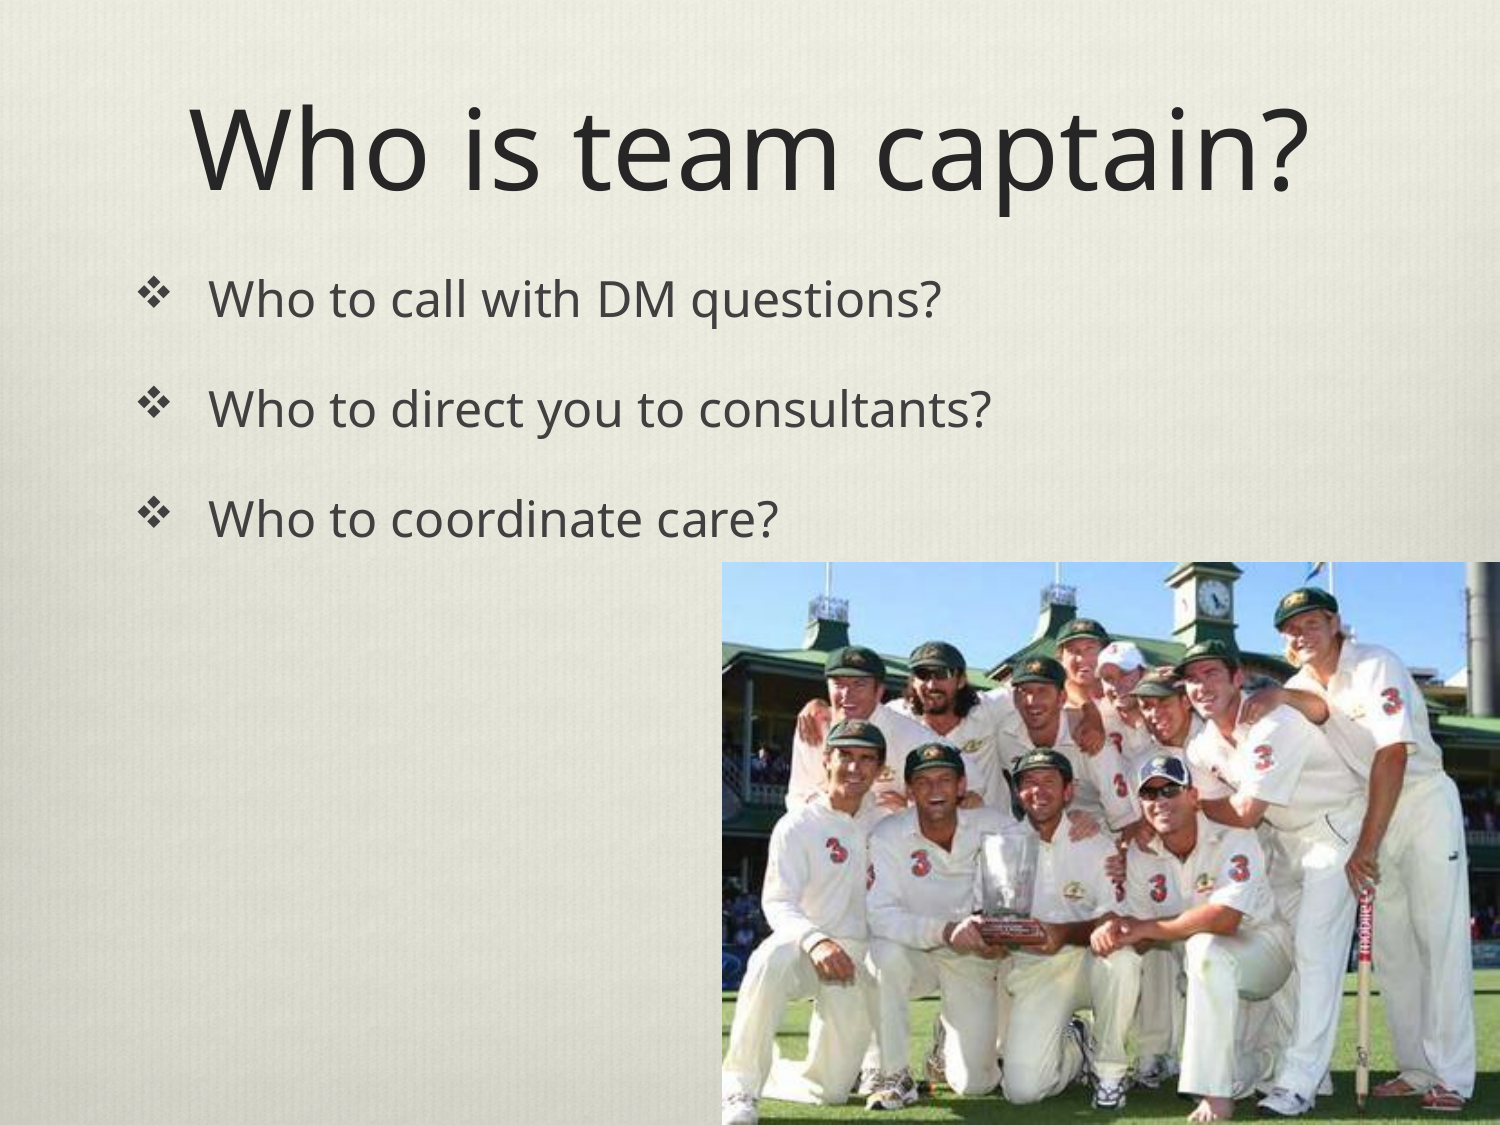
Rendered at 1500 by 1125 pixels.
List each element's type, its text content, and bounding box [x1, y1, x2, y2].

list Who to call with DM questions? Who to direct you to consultants? Who to coordinate care? [118, 260, 1381, 1011]
title Who is team captain? [118, 51, 1381, 239]
picture [721, 561, 1500, 1125]
